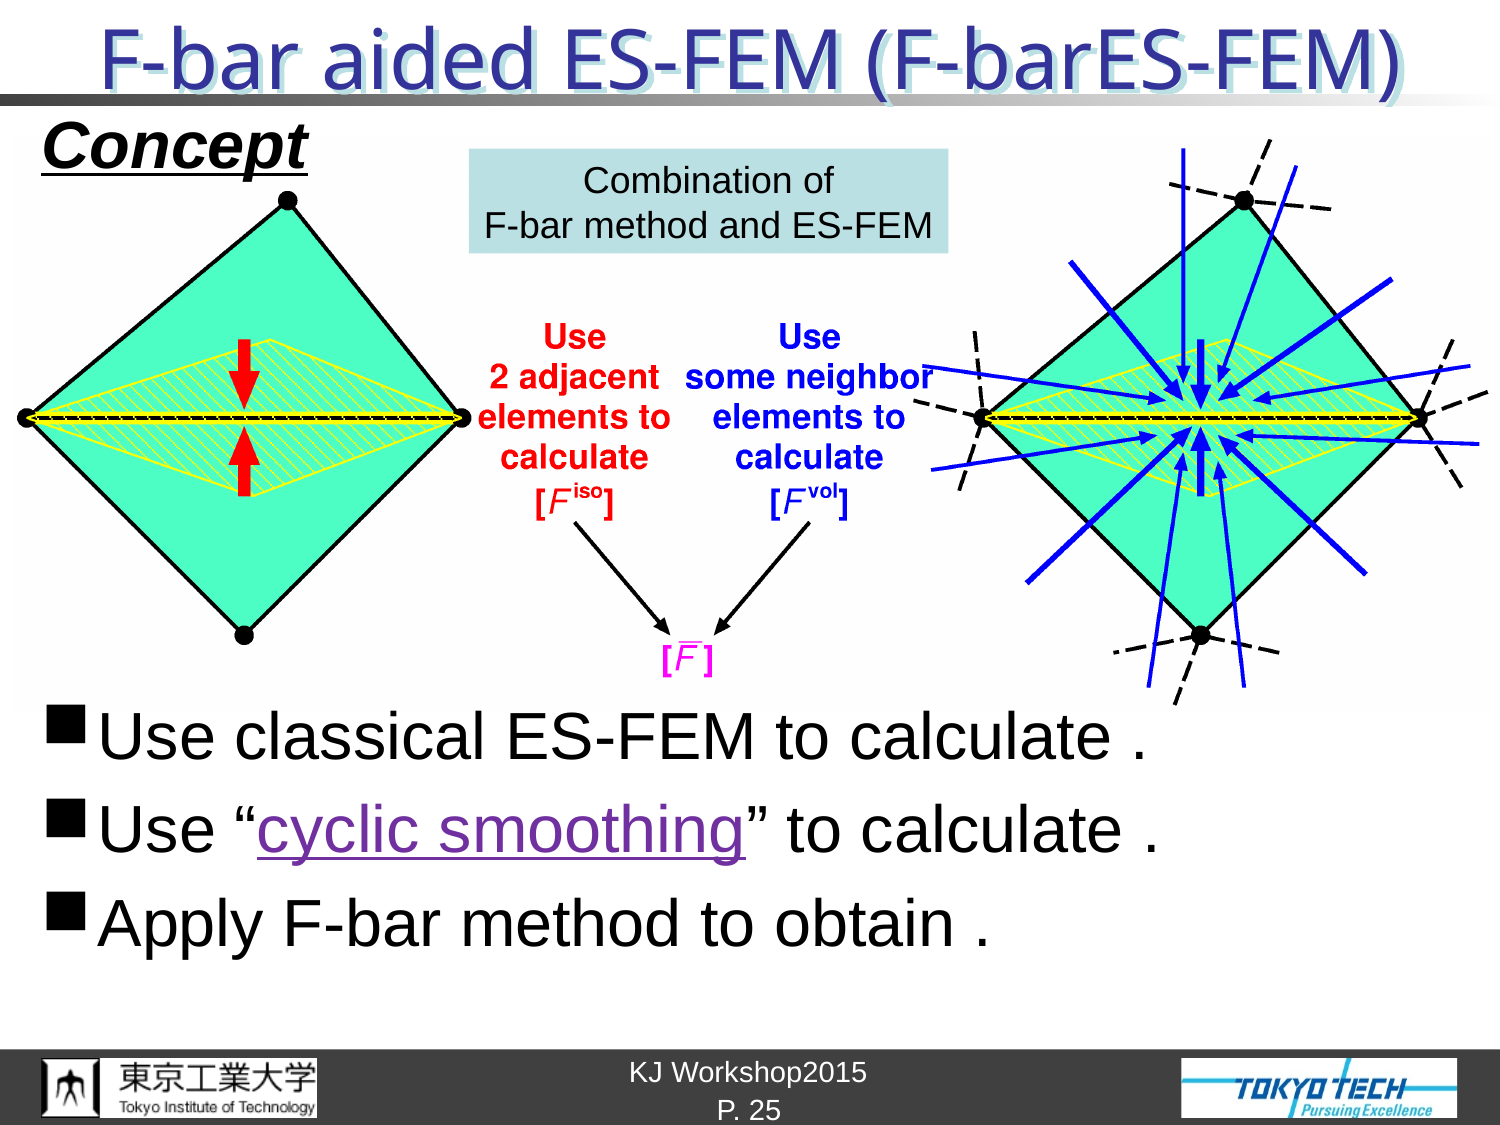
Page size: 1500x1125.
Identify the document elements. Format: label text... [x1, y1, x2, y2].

title F-bar aided ES-FEM (F-barES-FEM) [0, 5, 1500, 108]
picture [11, 136, 1492, 712]
slide_number P. 25 [662, 1092, 836, 1125]
picture [41, 1058, 317, 1118]
picture [1181, 1058, 1458, 1118]
